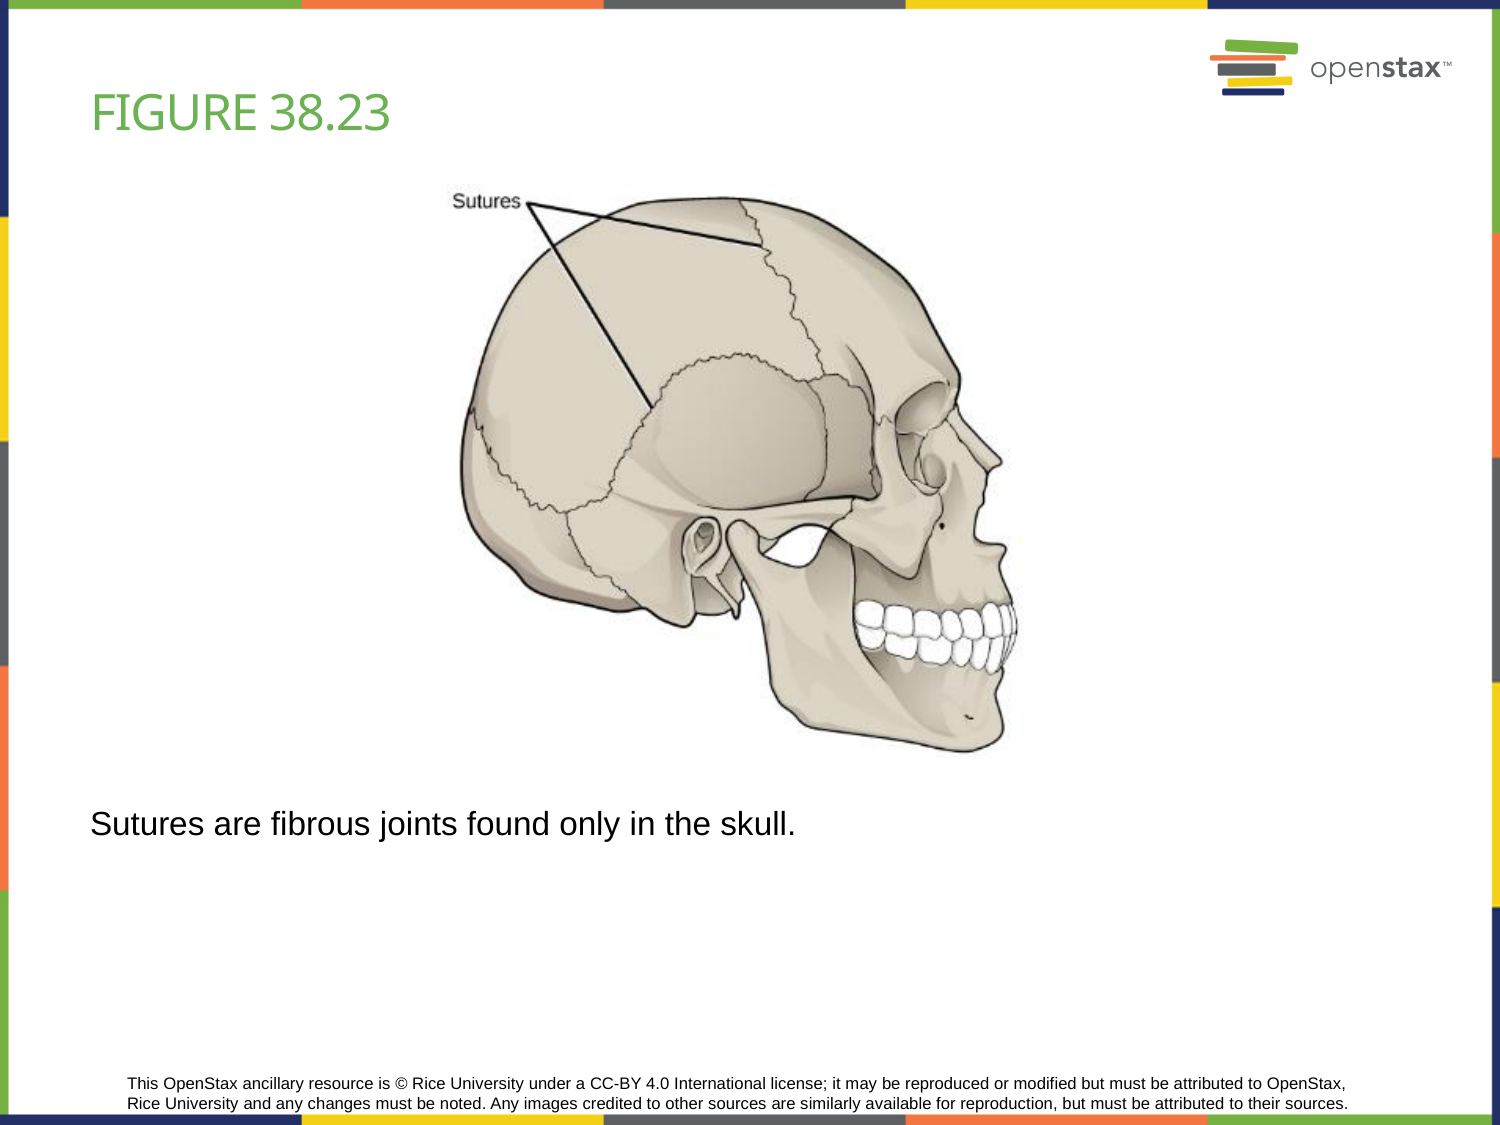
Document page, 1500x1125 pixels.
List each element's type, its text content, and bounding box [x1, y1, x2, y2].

title Figure 38.23 [75, 39, 1398, 148]
list Sutures are fibrous joints found only in the skull. [75, 794, 1398, 986]
footer This OpenStax ancillary resource is © Rice University under a CC-BY 4.0 International license; it may be reproduced or modified but must be attributed to OpenStax, Rice University and any changes must be noted. Any images credited to other sources are similarly available for reproduction, but must be attributed to their sources. [112, 1065, 1398, 1112]
picture [0, 0, 1500, 1125]
